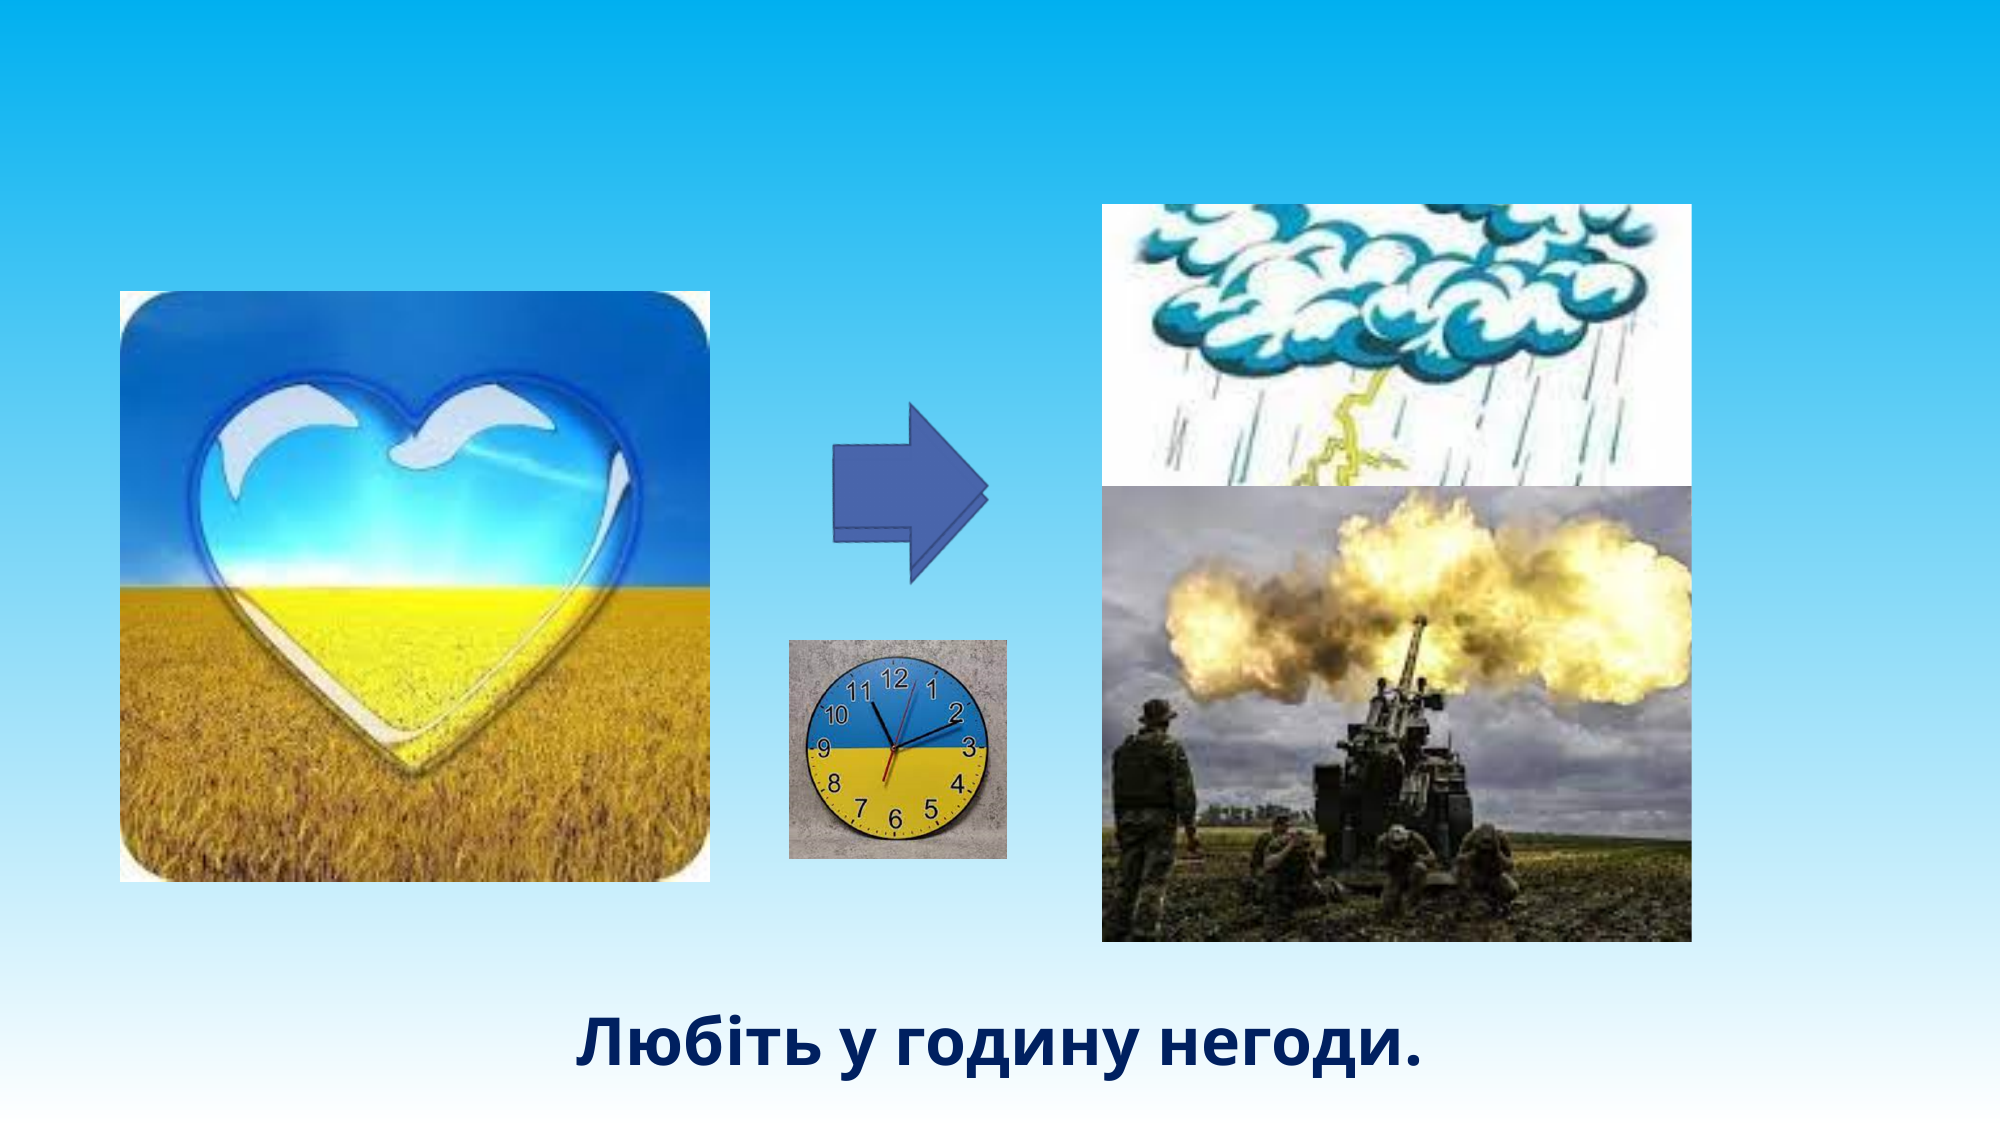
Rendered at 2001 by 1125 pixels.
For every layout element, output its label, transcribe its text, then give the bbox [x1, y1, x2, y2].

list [1101, 486, 1692, 943]
picture [120, 291, 710, 882]
title Любіть у годину негоди. [137, 936, 1863, 1125]
picture [789, 640, 1007, 859]
picture [1101, 204, 1692, 486]
picture [816, 385, 1006, 601]
